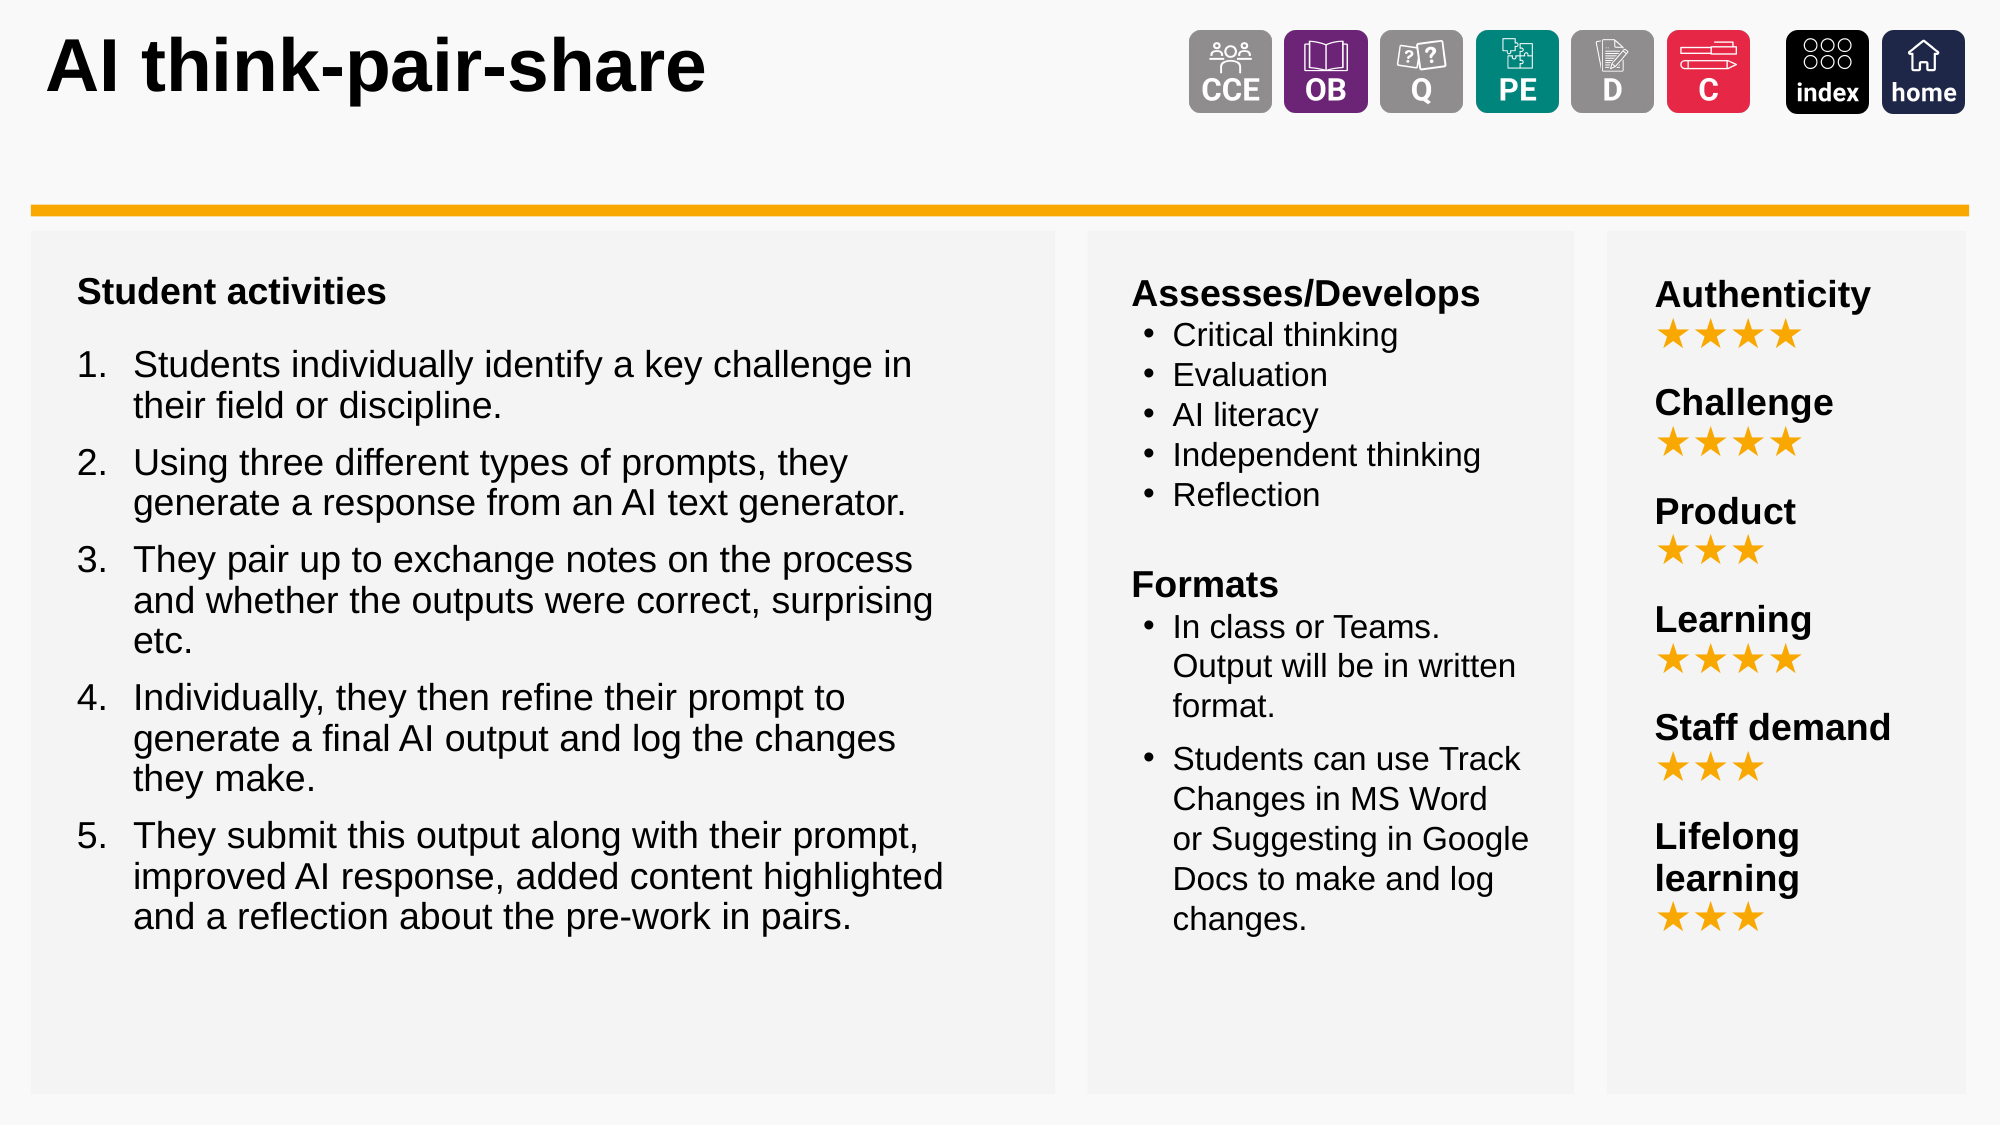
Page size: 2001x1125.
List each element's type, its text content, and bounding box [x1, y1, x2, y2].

picture [1284, 30, 1368, 113]
picture [1786, 30, 1869, 114]
picture [1571, 30, 1654, 113]
picture [1189, 30, 1272, 113]
picture [1380, 30, 1463, 113]
text_box Assesses/Develops Critical thinking Evaluation AI literacy Independent thinking Reflection Formats In class or Teams. Output will be in written format. Students can use Track Changes in MS Word or Suggesting in Google Docs to make and log changes. [1116, 260, 1561, 945]
text_box Authenticity ★★★★ Challenge ★★★★ Product ★★★ Learning ★★★★ Staff demand ★★★ Lifelong learning ★★★ [1639, 265, 1932, 1078]
picture [1882, 30, 1965, 114]
picture [1667, 30, 1750, 113]
picture [1475, 30, 1559, 113]
list Student activities Students individually identify a key challenge in their field or discipline. Using three different types of prompts, they generate a response from an AI text generator. They pair up to exchange notes on the process and whether the outputs were correct, surprising etc. Individually, they then refine their prompt to generate a final AI output and log the changes they make. They submit this output along with their prompt, improved AI response, added content highlighted and a reflection about the pre-work in pairs. [61, 262, 978, 1051]
title AI think-pair-share [30, 19, 1056, 188]
